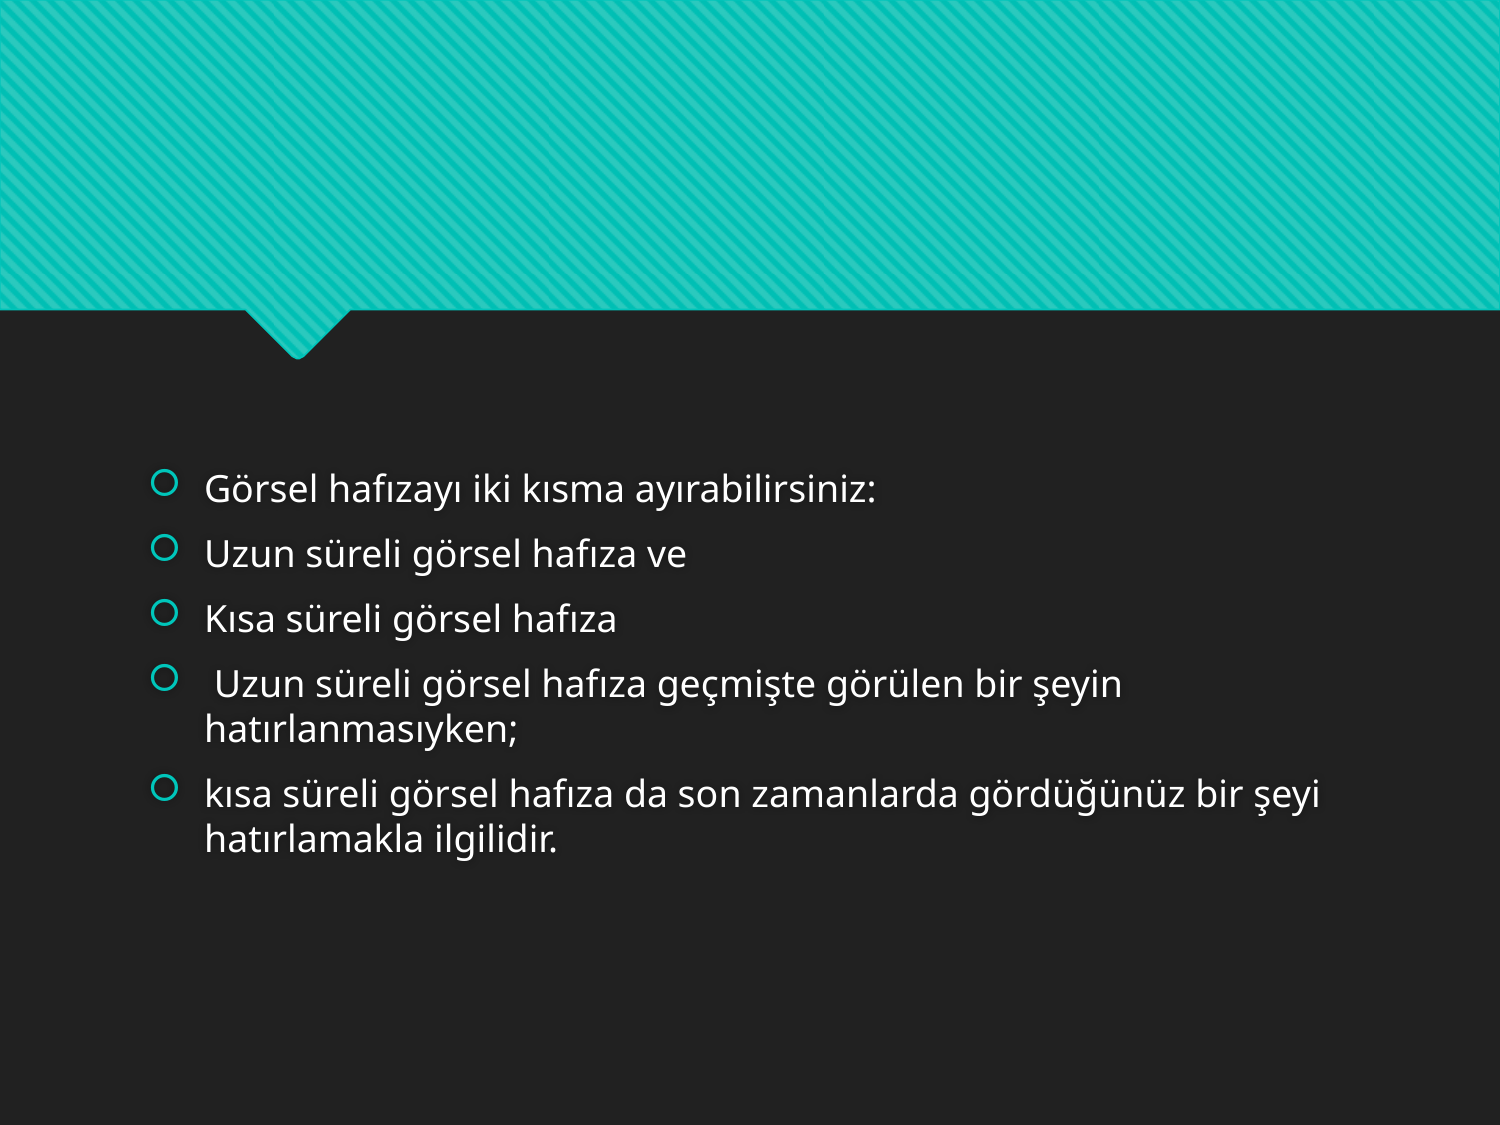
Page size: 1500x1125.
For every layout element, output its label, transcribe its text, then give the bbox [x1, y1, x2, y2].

list Görsel hafızayı iki kısma ayırabilirsiniz: Uzun süreli görsel hafıza ve Kısa süreli görsel hafıza Uzun süreli görsel hafıza geçmişte görülen bir şeyin hatırlanmasıyken; kısa süreli görsel hafıza da son zamanlarda gördüğünüz bir şeyi hatırlamakla ilgilidir. [132, 364, 1368, 962]
